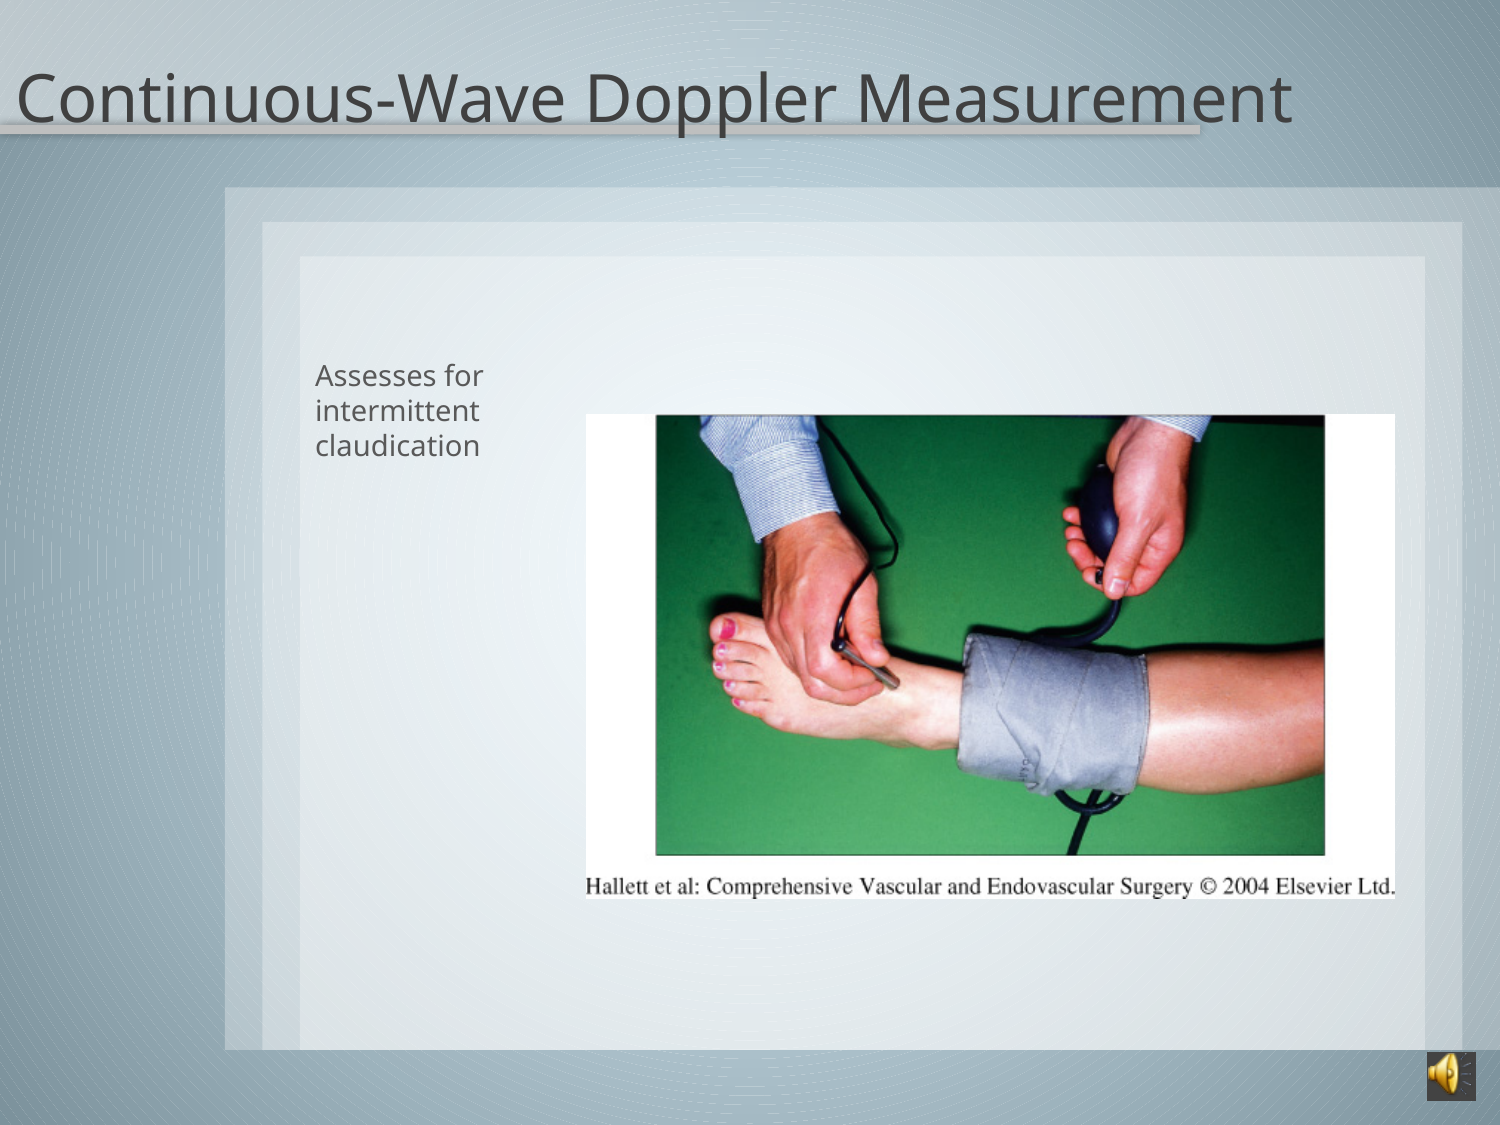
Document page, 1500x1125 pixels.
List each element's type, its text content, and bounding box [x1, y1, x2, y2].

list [585, 413, 1396, 900]
picture [1425, 1050, 1478, 1103]
title Continuous-Wave Doppler Measurement [0, 15, 1473, 144]
list Assesses for intermittent claudication [300, 350, 525, 988]
